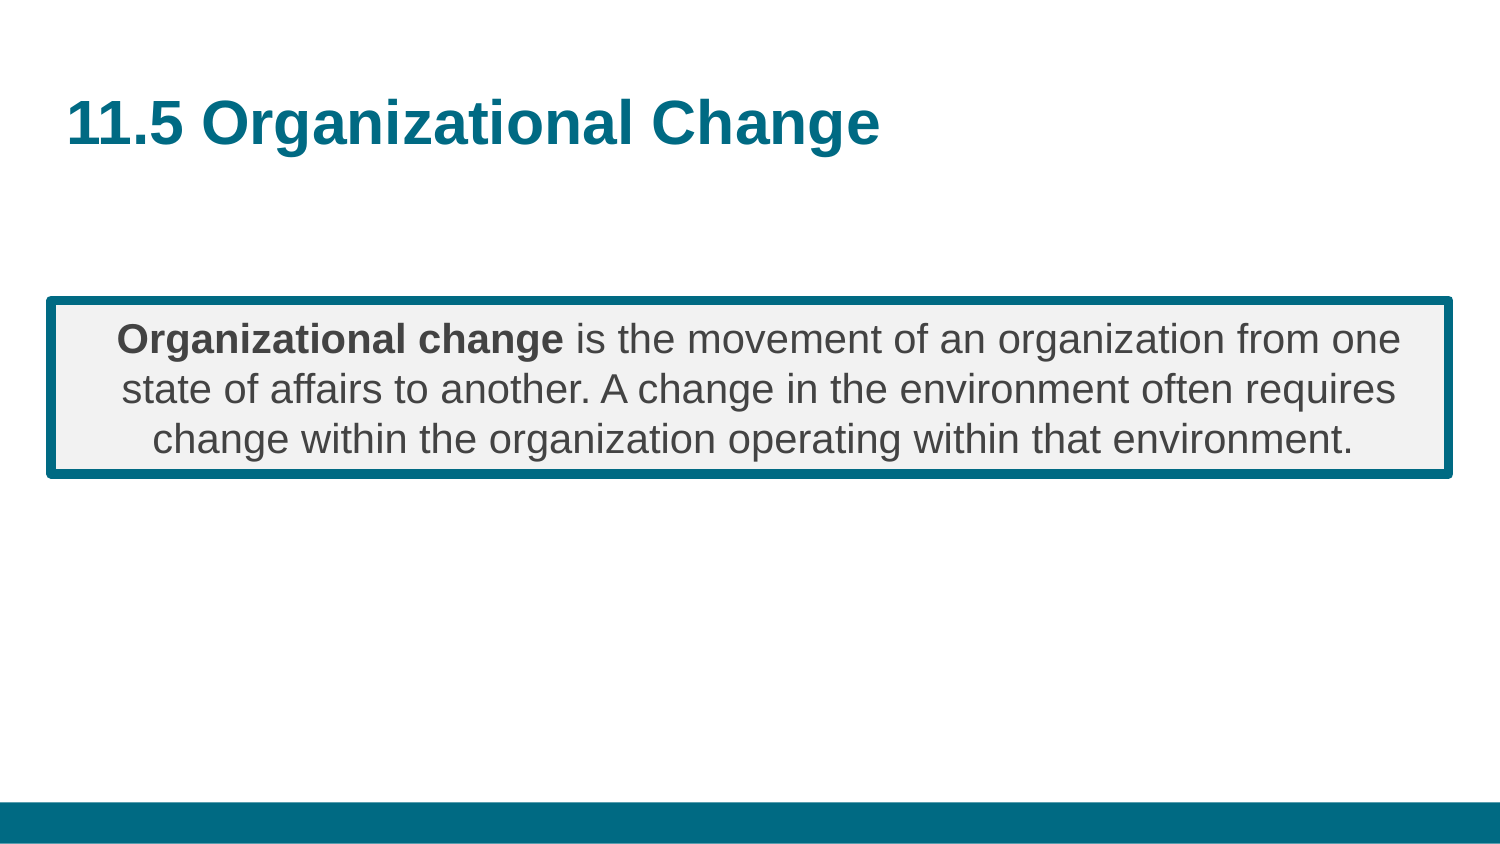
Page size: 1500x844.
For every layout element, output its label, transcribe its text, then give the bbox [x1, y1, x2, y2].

text_box Organizational change is the movement of an organization from one state of affairs to another. A change in the environment often requires change within the organization operating within that environment. [51, 300, 1449, 474]
title 11.5 Organizational Change [51, 67, 1449, 167]
